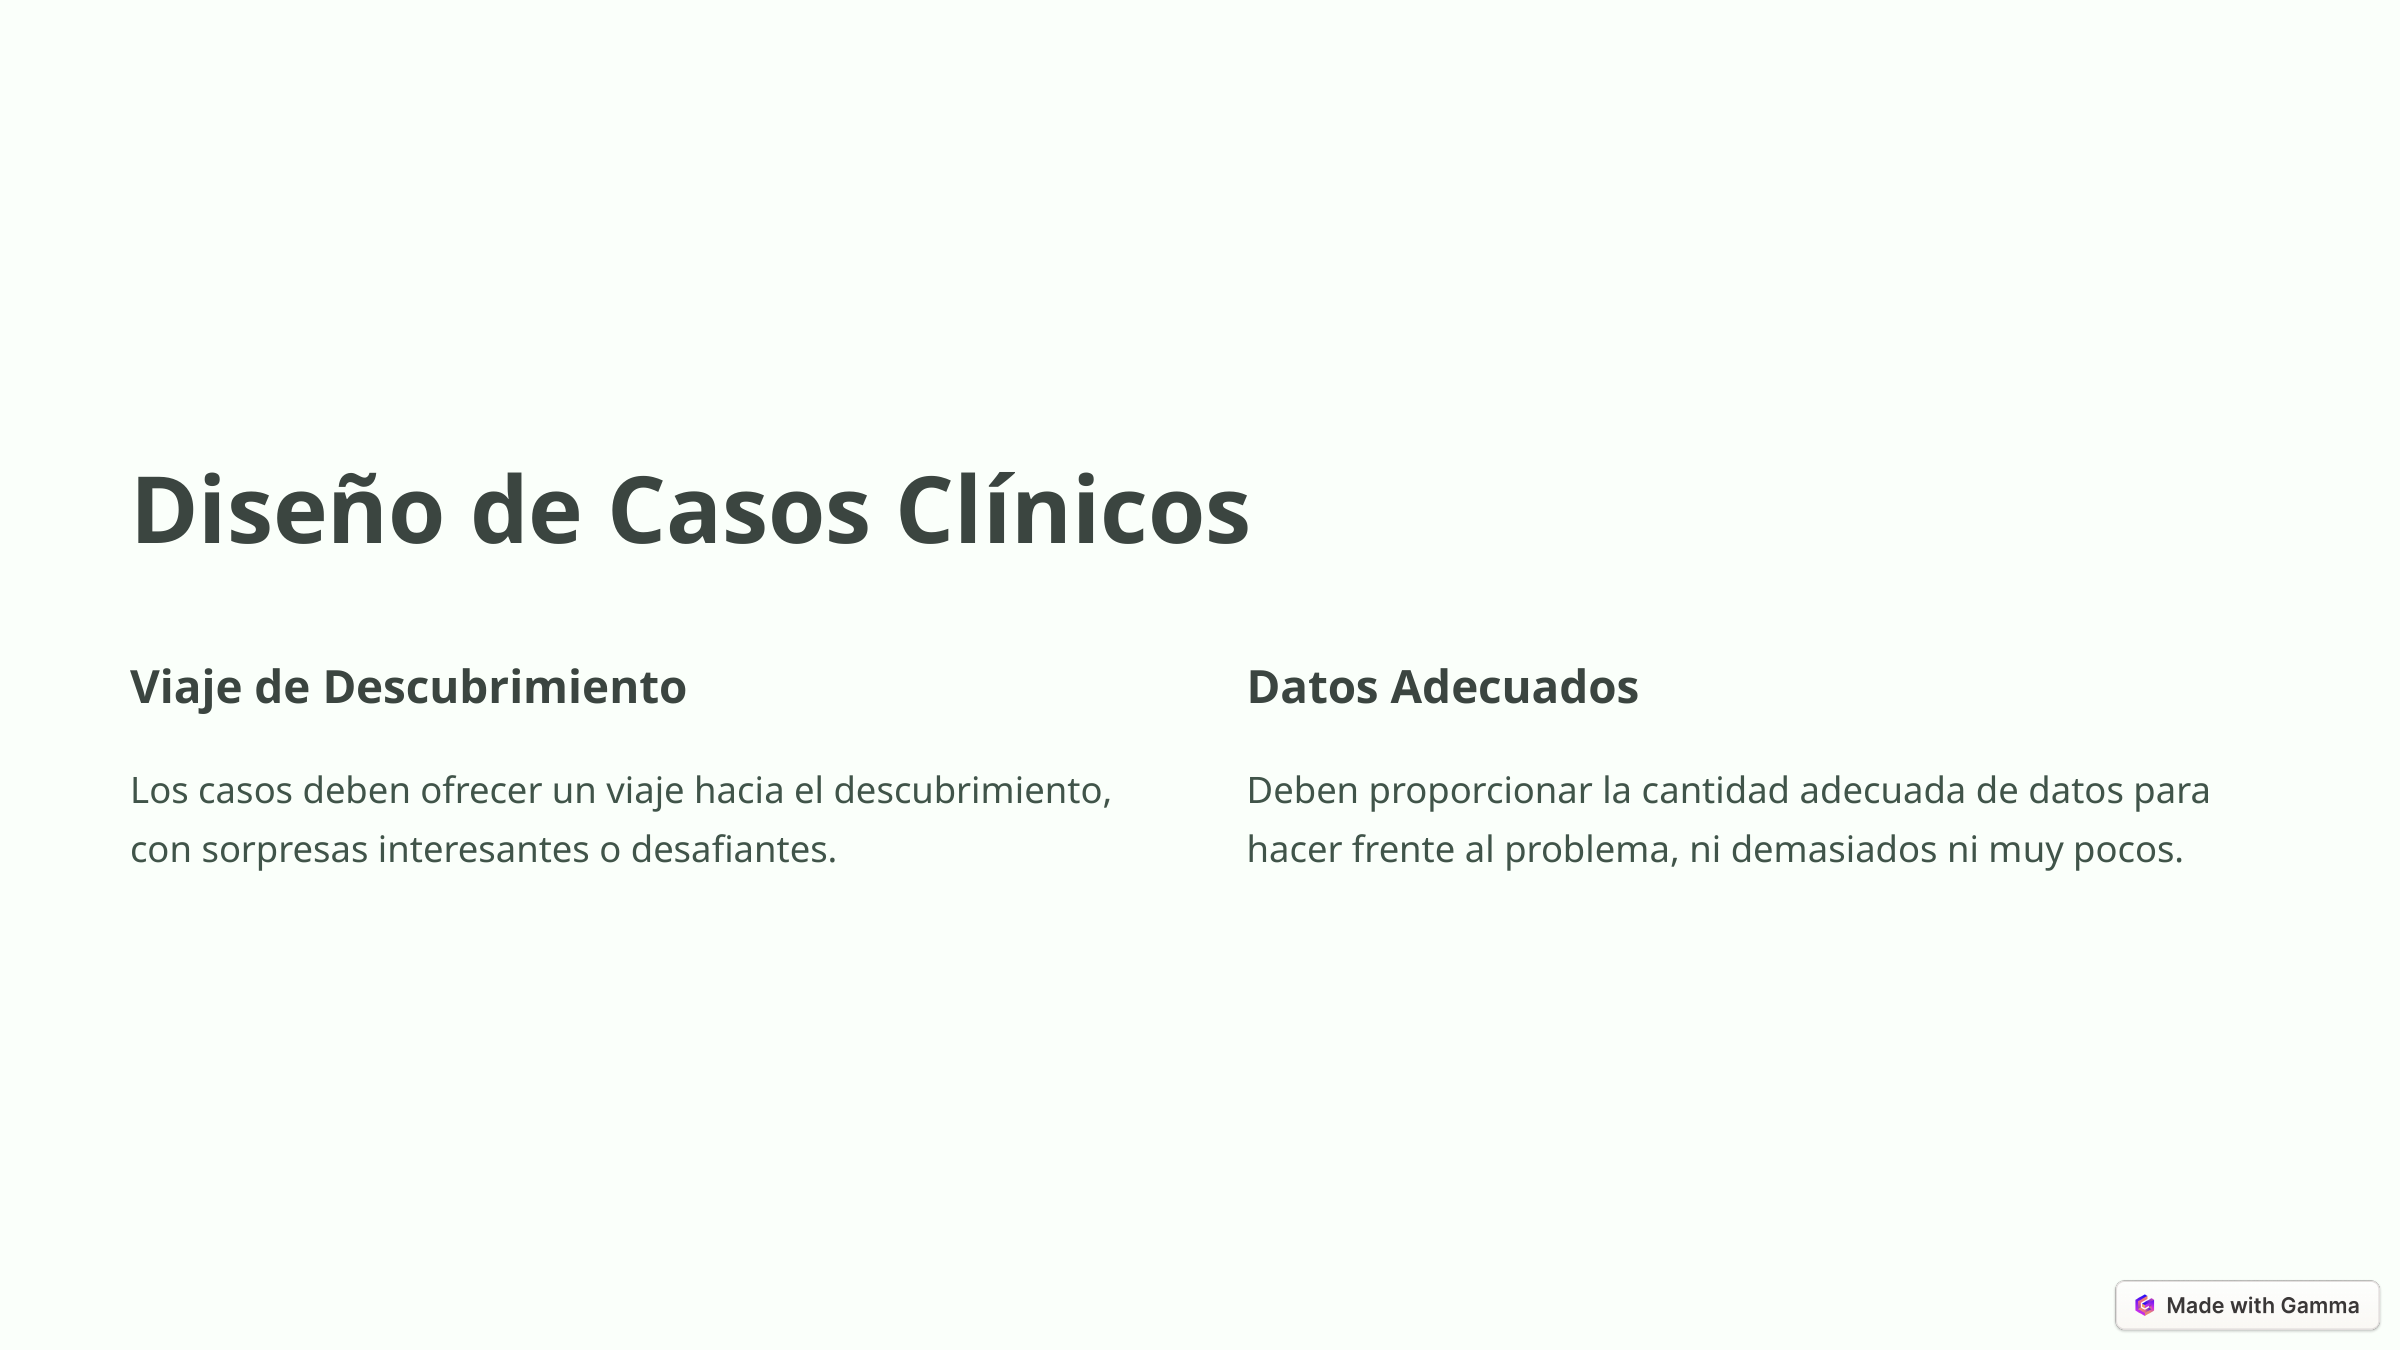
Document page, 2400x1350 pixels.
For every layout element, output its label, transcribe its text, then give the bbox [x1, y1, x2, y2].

text_box Los casos deben ofrecer un viaje hacia el descubrimiento, con sorpresas interesantes o desafiantes. [130, 751, 1155, 871]
text_box Viaje de Descubrimiento [130, 655, 704, 714]
text_box Datos Adecuados [1246, 655, 1712, 714]
text_box Deben proporcionar la cantidad adecuada de datos para hacer frente al problema, ni demasiados ni muy pocos. [1246, 751, 2271, 871]
picture [2106, 1271, 2389, 1339]
text_box Diseño de Casos Clínicos [130, 446, 1283, 563]
